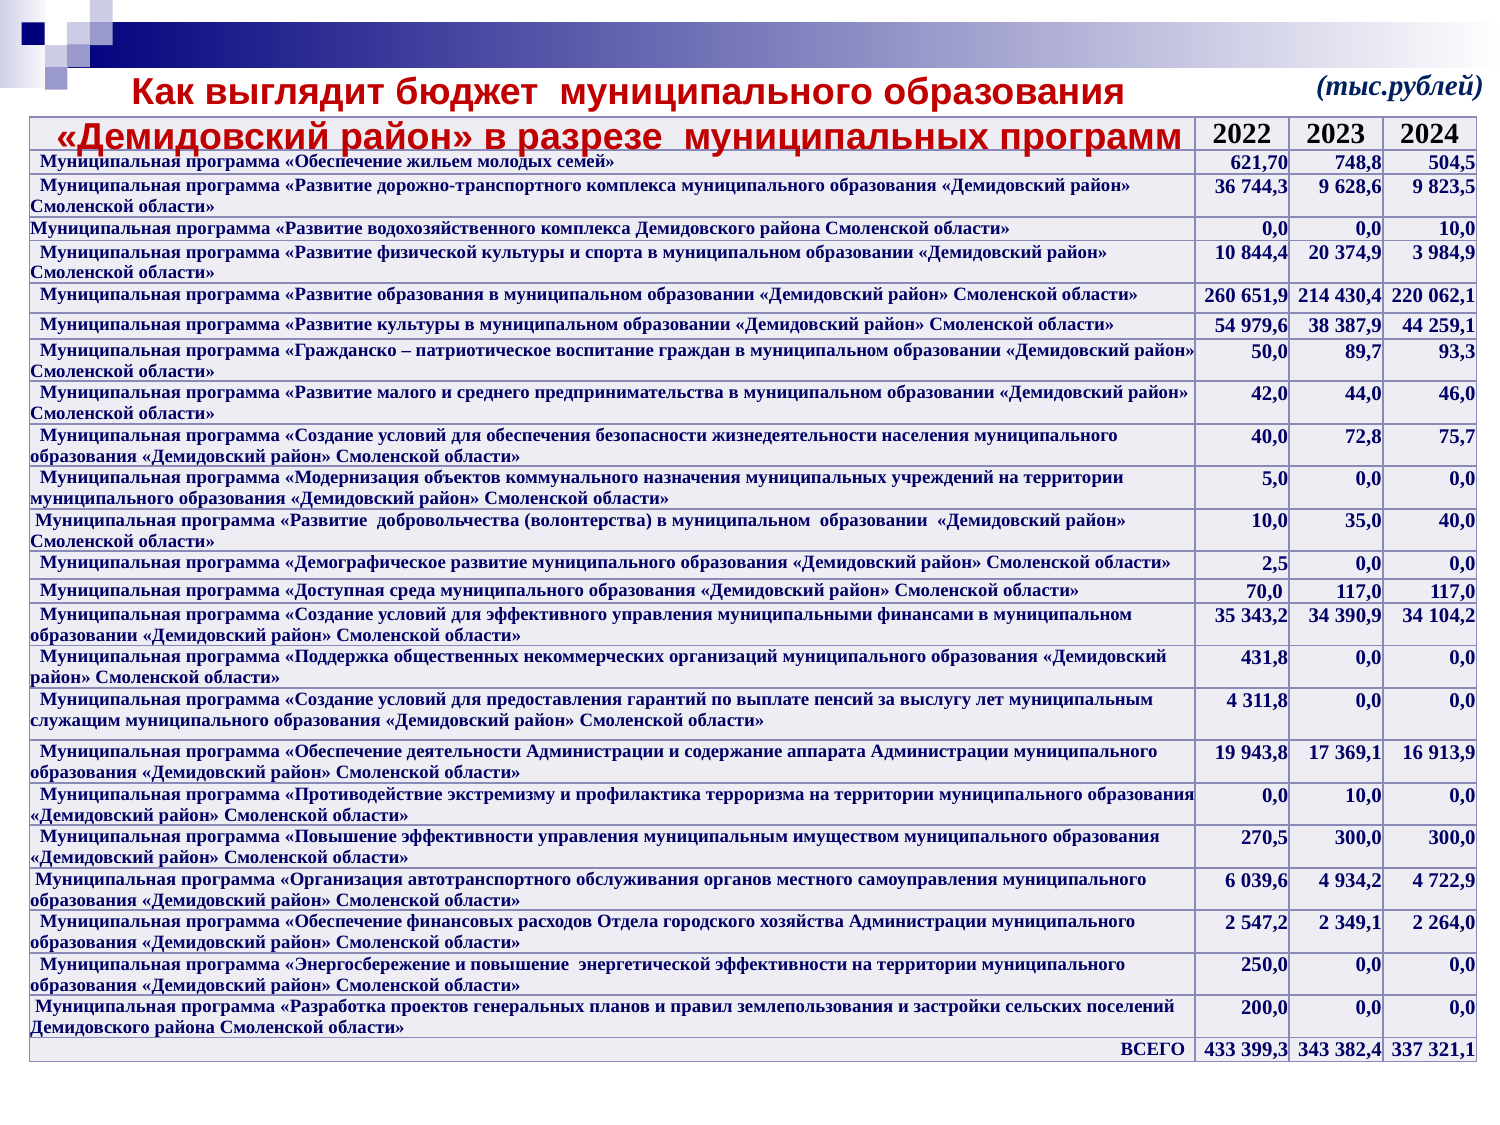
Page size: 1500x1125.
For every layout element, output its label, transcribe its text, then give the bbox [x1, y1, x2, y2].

table_cell 54 979,6 [1196, 314, 1288, 338]
table_cell 72,8 [1290, 425, 1382, 465]
table_cell Муниципальная программа «Развитие культуры в муниципальном образовании «Демидовский район» Смоленской области» [30, 314, 1194, 338]
table_cell 0,0 [1384, 954, 1476, 994]
table_cell 35 343,2 [1196, 604, 1288, 645]
table_cell Муниципальная программа «Обеспечение финансовых расходов Отдела городского хозяйства Администрации муниципального образования «Демидовский район» Смоленской области» [30, 911, 1194, 952]
table_cell Муниципальная программа «Создание условий для эффективного управления муниципальными финансами в муниципальном образовании «Демидовский район» Смоленской области» [30, 604, 1194, 645]
table_cell 89,7 [1290, 340, 1382, 380]
table_cell Муниципальная программа «Развитие водохозяйственного комплекса Демидовского района Смоленской области» [30, 218, 1194, 240]
table_cell 19 943,8 [1196, 741, 1288, 782]
table_cell ВСЕГО [30, 1038, 1194, 1061]
table_cell 0,0 [1196, 784, 1288, 824]
table_cell 36 744,3 [1196, 175, 1288, 216]
table_cell Муниципальная программа «Поддержка общественных некоммерческих организаций муниципального образования «Демидовский район» Смоленской области» [30, 646, 1194, 687]
table_cell 44,0 [1290, 382, 1382, 423]
table_cell 40,0 [1196, 425, 1288, 465]
table_cell Муниципальная программа «Обеспечение жильем молодых семей» [30, 151, 1194, 173]
table_cell 34 104,2 [1384, 604, 1476, 645]
table_cell 93,3 [1384, 340, 1476, 380]
table_cell 270,5 [1196, 826, 1288, 867]
table_cell 10 844,4 [1196, 241, 1288, 282]
table_cell 70,0 [1196, 580, 1288, 602]
table_cell 431,8 [1196, 646, 1288, 687]
table_cell 0,0 [1384, 552, 1476, 578]
table_cell 343 382,4 [1290, 1038, 1382, 1061]
table_cell Муниципальная программа «Доступная среда муниципального образования «Демидовский район» Смоленской области» [30, 580, 1194, 602]
table_cell Муниципальная программа «Развитие дорожно-транспортного комплекса муниципального образования «Демидовский район» Смоленской области» [30, 175, 1194, 216]
table_cell 9 823,5 [1384, 175, 1476, 216]
table_cell 2 264,0 [1384, 911, 1476, 952]
table_header 2024 [1384, 118, 1476, 149]
table_cell 3 984,9 [1384, 241, 1476, 282]
table_cell 214 430,4 [1290, 284, 1382, 312]
table_cell Муниципальная программа «Развитие добровольчества (волонтерства) в муниципальном образовании «Демидовский район» Смоленской области» [30, 510, 1194, 550]
table_cell Муниципальная программа «Противодействие экстремизму и профилактика терроризма на территории муниципального образования «Демидовский район» Смоленской области» [30, 784, 1194, 824]
table_cell Муниципальная программа «Обеспечение деятельности Администрации и содержание аппарата Администрации муниципального образования «Демидовский район» Смоленской области» [30, 741, 1194, 782]
table_cell 75,7 [1384, 425, 1476, 465]
table_cell 433 399,3 [1196, 1038, 1288, 1061]
table_cell 2 547,2 [1196, 911, 1288, 952]
table_cell 35,0 [1290, 510, 1382, 550]
table_cell 50,0 [1196, 340, 1288, 380]
table_cell 300,0 [1290, 826, 1382, 867]
table_cell Муниципальная программа «Разработка проектов генеральных планов и правил землепользования и застройки сельских поселений Демидовского района Смоленской области» [30, 996, 1194, 1037]
table_cell 4 722,9 [1384, 869, 1476, 909]
table_cell 0,0 [1290, 552, 1382, 578]
table_cell 2 349,1 [1290, 911, 1382, 952]
table_cell 5,0 [1196, 467, 1288, 508]
table_header 2023 [1378, 118, 1382, 149]
table_cell Муниципальная программа «Создание условий для предоставления гарантий по выплате пенсий за выслугу лет муниципальным служащим муниципального образования «Демидовский район» Смоленской области» [30, 689, 1194, 739]
table_cell 6 039,6 [1196, 869, 1288, 909]
table_cell 10,0 [1290, 784, 1382, 824]
table_cell 0,0 [1384, 784, 1476, 824]
table_cell 260 651,9 [1196, 284, 1288, 312]
table_cell 2,5 [1196, 552, 1288, 578]
table_cell 42,0 [1196, 382, 1288, 423]
table_cell Муниципальная программа «Демографическое развитие муниципального образования «Демидовский район» Смоленской области» [30, 552, 1194, 578]
table_cell 34 390,9 [1290, 604, 1382, 645]
table_cell 10,0 [1384, 218, 1476, 240]
table_cell 40,0 [1384, 510, 1476, 550]
table_cell 200,0 [1196, 996, 1288, 1037]
table_cell 250,0 [1196, 954, 1288, 994]
table_cell Муниципальная программа «Организация автотранспортного обслуживания органов местного самоуправления муниципального образования «Демидовский район» Смоленской области» [30, 869, 1194, 909]
table_cell 9 628,6 [1290, 175, 1382, 216]
table_cell 0,0 [1290, 218, 1382, 240]
table_cell Муниципальная программа «Повышение эффективности управления муниципальным имуществом муниципального образования «Демидовский район» Смоленской области» [30, 826, 1194, 867]
table_cell 46,0 [1384, 382, 1476, 423]
table_cell 20 374,9 [1290, 241, 1382, 282]
table_cell 44 259,1 [1384, 314, 1476, 338]
text_box (тыс.рублей) [1301, 58, 1500, 109]
table_cell Муниципальная программа «Создание условий для обеспечения безопасности жизнедеятельности населения муниципального образования «Демидовский район» Смоленской области» [30, 425, 1194, 465]
table_cell 0,0 [1384, 996, 1476, 1037]
table_cell 0,0 [1384, 689, 1476, 739]
table_cell 0,0 [1290, 954, 1382, 994]
table_cell 10,0 [1196, 510, 1288, 550]
table_cell 504,5 [1384, 151, 1476, 173]
text_box Как выглядит бюджет муниципального образования «Демидовский район» в разрезе муниципальных программ [41, 59, 1378, 164]
table_cell Муниципальная программа «Развитие физической культуры и спорта в муниципальном образовании «Демидовский район» Смоленской области» [30, 241, 1194, 282]
table_cell 621,70 [1196, 164, 1288, 173]
table_cell 220 062,1 [1384, 284, 1476, 312]
table_cell Муниципальная программа «Модернизация объектов коммунального назначения муниципальных учреждений на территории муниципального образования «Демидовский район» Смоленской области» [30, 467, 1194, 508]
table_cell 117,0 [1290, 580, 1382, 602]
table_cell 4 311,8 [1196, 689, 1288, 739]
table_cell 17 369,1 [1290, 741, 1382, 782]
table_cell Муниципальная программа «Развитие малого и среднего предпринимательства в муниципальном образовании «Демидовский район» Смоленской области» [30, 382, 1194, 423]
table_cell 337 321,1 [1384, 1038, 1476, 1061]
table_cell Муниципальная программа «Гражданско – патриотическое воспитание граждан в муниципальном образовании «Демидовский район» Смоленской области» [30, 340, 1194, 380]
table_cell 117,0 [1384, 580, 1476, 602]
table_header [30, 118, 41, 149]
table_cell 0,0 [1196, 218, 1288, 240]
table_cell 0,0 [1384, 467, 1476, 508]
table_cell 0,0 [1290, 689, 1382, 739]
table_cell 0,0 [1384, 646, 1476, 687]
table_cell 300,0 [1384, 826, 1476, 867]
table_cell 16 913,9 [1384, 741, 1476, 782]
table_cell 748,8 [1290, 151, 1382, 173]
table_cell 4 934,2 [1290, 869, 1382, 909]
table_cell Муниципальная программа «Развитие образования в муниципальном образовании «Демидовский район» Смоленской области» [30, 284, 1194, 312]
table_cell 38 387,9 [1290, 314, 1382, 338]
table_cell 0,0 [1290, 996, 1382, 1037]
table_cell 0,0 [1290, 467, 1382, 508]
table_cell 0,0 [1290, 646, 1382, 687]
table_cell Муниципальная программа «Энергосбережение и повышение энергетической эффективности на территории муниципального образования «Демидовский район» Смоленской области» [30, 954, 1194, 994]
